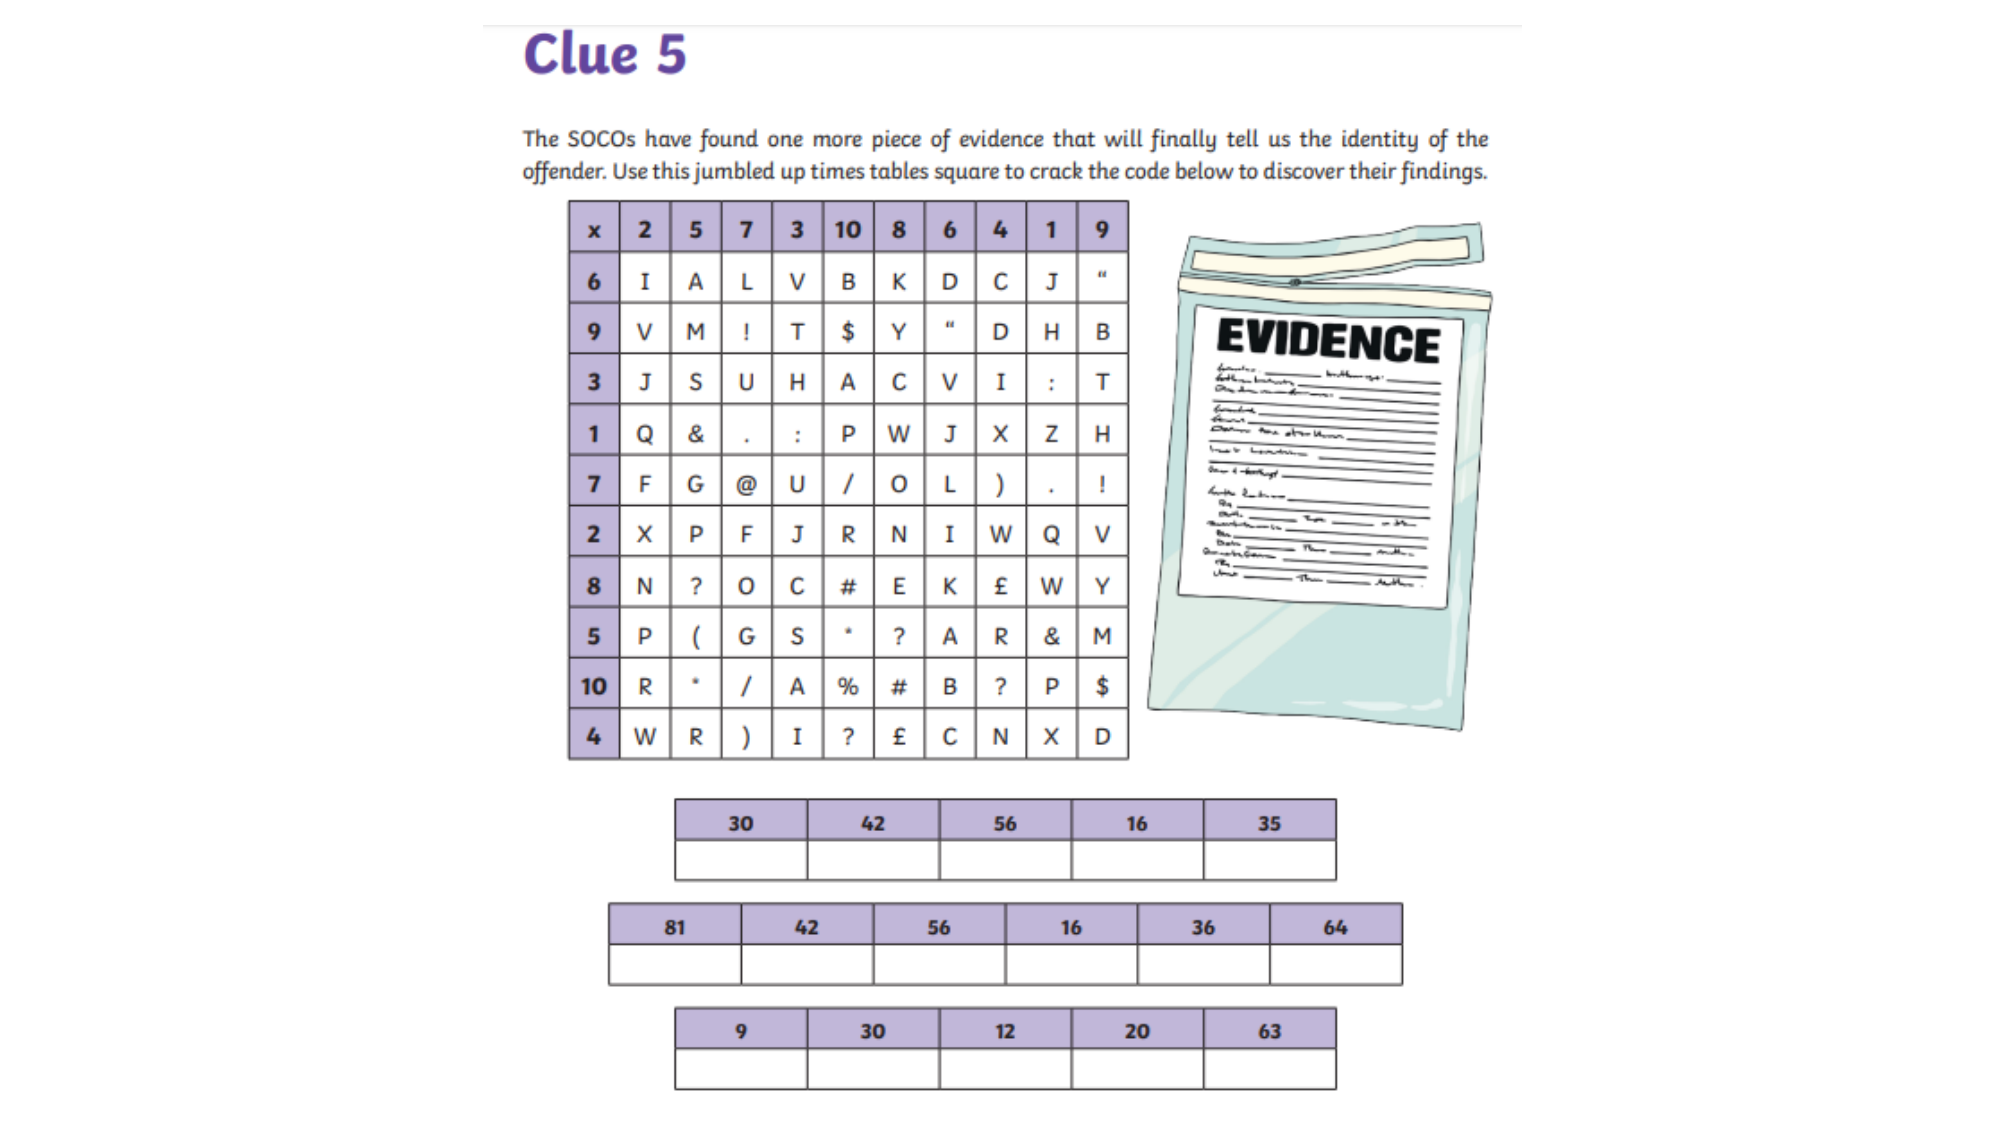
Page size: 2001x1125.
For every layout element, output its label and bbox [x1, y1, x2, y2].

picture [483, 25, 1522, 1105]
